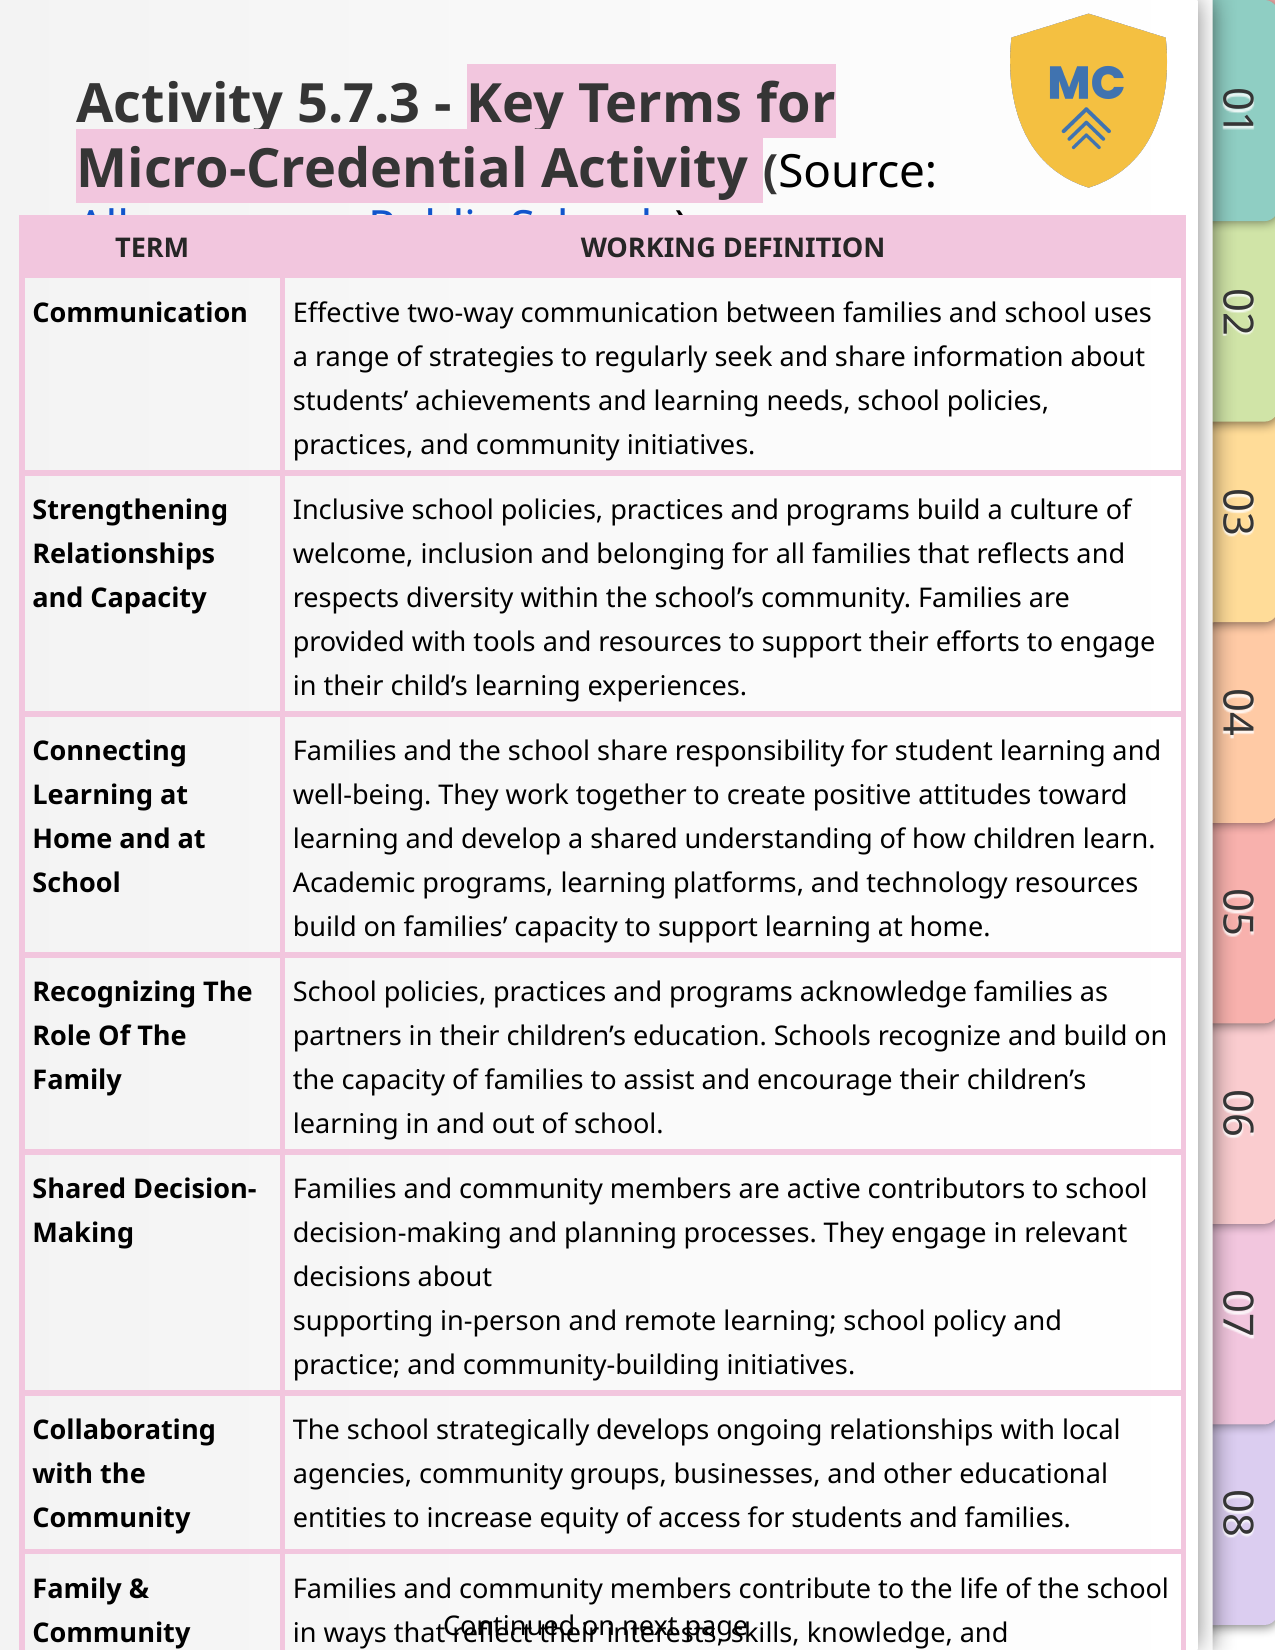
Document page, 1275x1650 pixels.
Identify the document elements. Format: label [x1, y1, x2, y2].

table_header [285, 221, 1181, 273]
table_cell [285, 476, 1181, 711]
table_cell [25, 1155, 280, 1390]
table_cell [285, 717, 1181, 952]
table_cell [25, 278, 280, 470]
title [61, 52, 968, 195]
table_header [25, 221, 280, 273]
table_cell [25, 476, 280, 711]
text_box [328, 1592, 863, 1650]
text_box [1209, 1450, 1275, 1621]
table_cell [285, 278, 1181, 470]
table_cell [285, 1155, 1181, 1390]
table_cell [25, 1396, 280, 1549]
table_cell [25, 1554, 280, 1650]
text_box [1209, 1247, 1275, 1370]
text_box [1209, 845, 1275, 1016]
text_box [1209, 15, 1275, 794]
picture [993, 5, 1184, 196]
text_box [1209, 1062, 1275, 1233]
table_cell [25, 717, 280, 952]
table_cell [25, 958, 280, 1149]
table_cell [285, 958, 1181, 1149]
table_cell [285, 1554, 1181, 1650]
table_cell [285, 1396, 1181, 1549]
